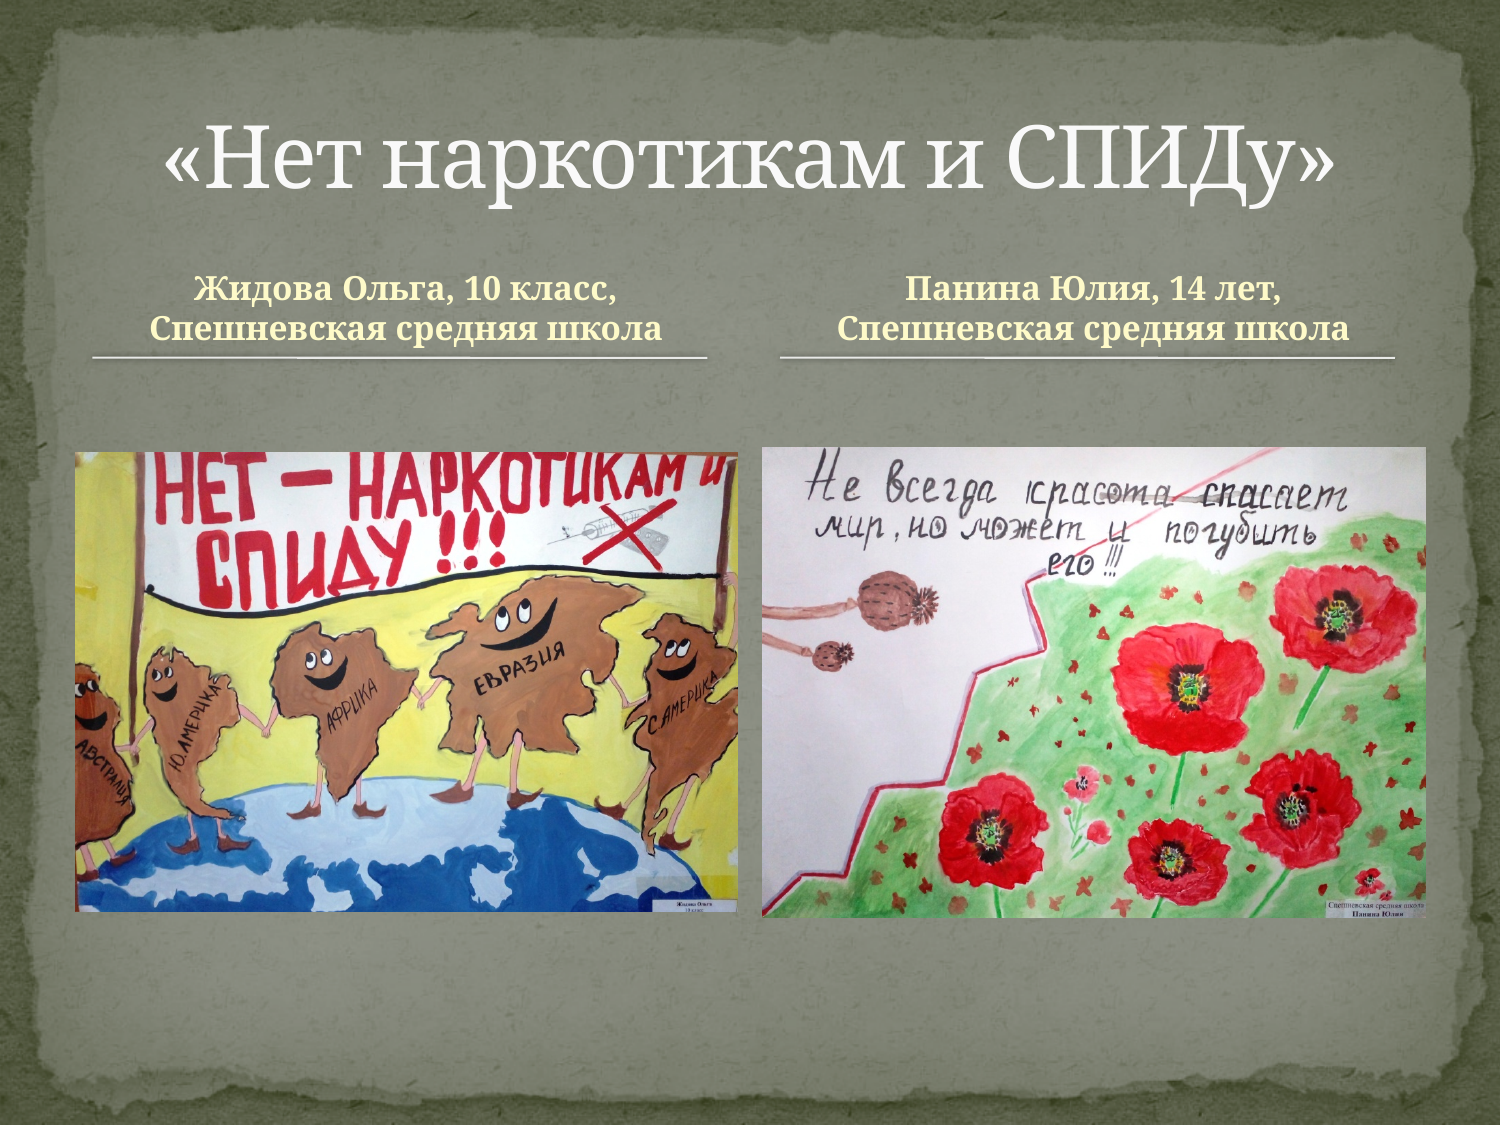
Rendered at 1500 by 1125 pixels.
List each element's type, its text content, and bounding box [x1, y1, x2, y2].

list Панина Юлия, 14 лет, Спешневская средняя школа [760, 228, 1427, 357]
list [76, 454, 737, 912]
title «Нет наркотикам и СПИДу» [74, 25, 1425, 213]
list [764, 448, 1426, 918]
list Жидова Ольга, 10 класс, Спешневская средняя школа [73, 228, 740, 357]
